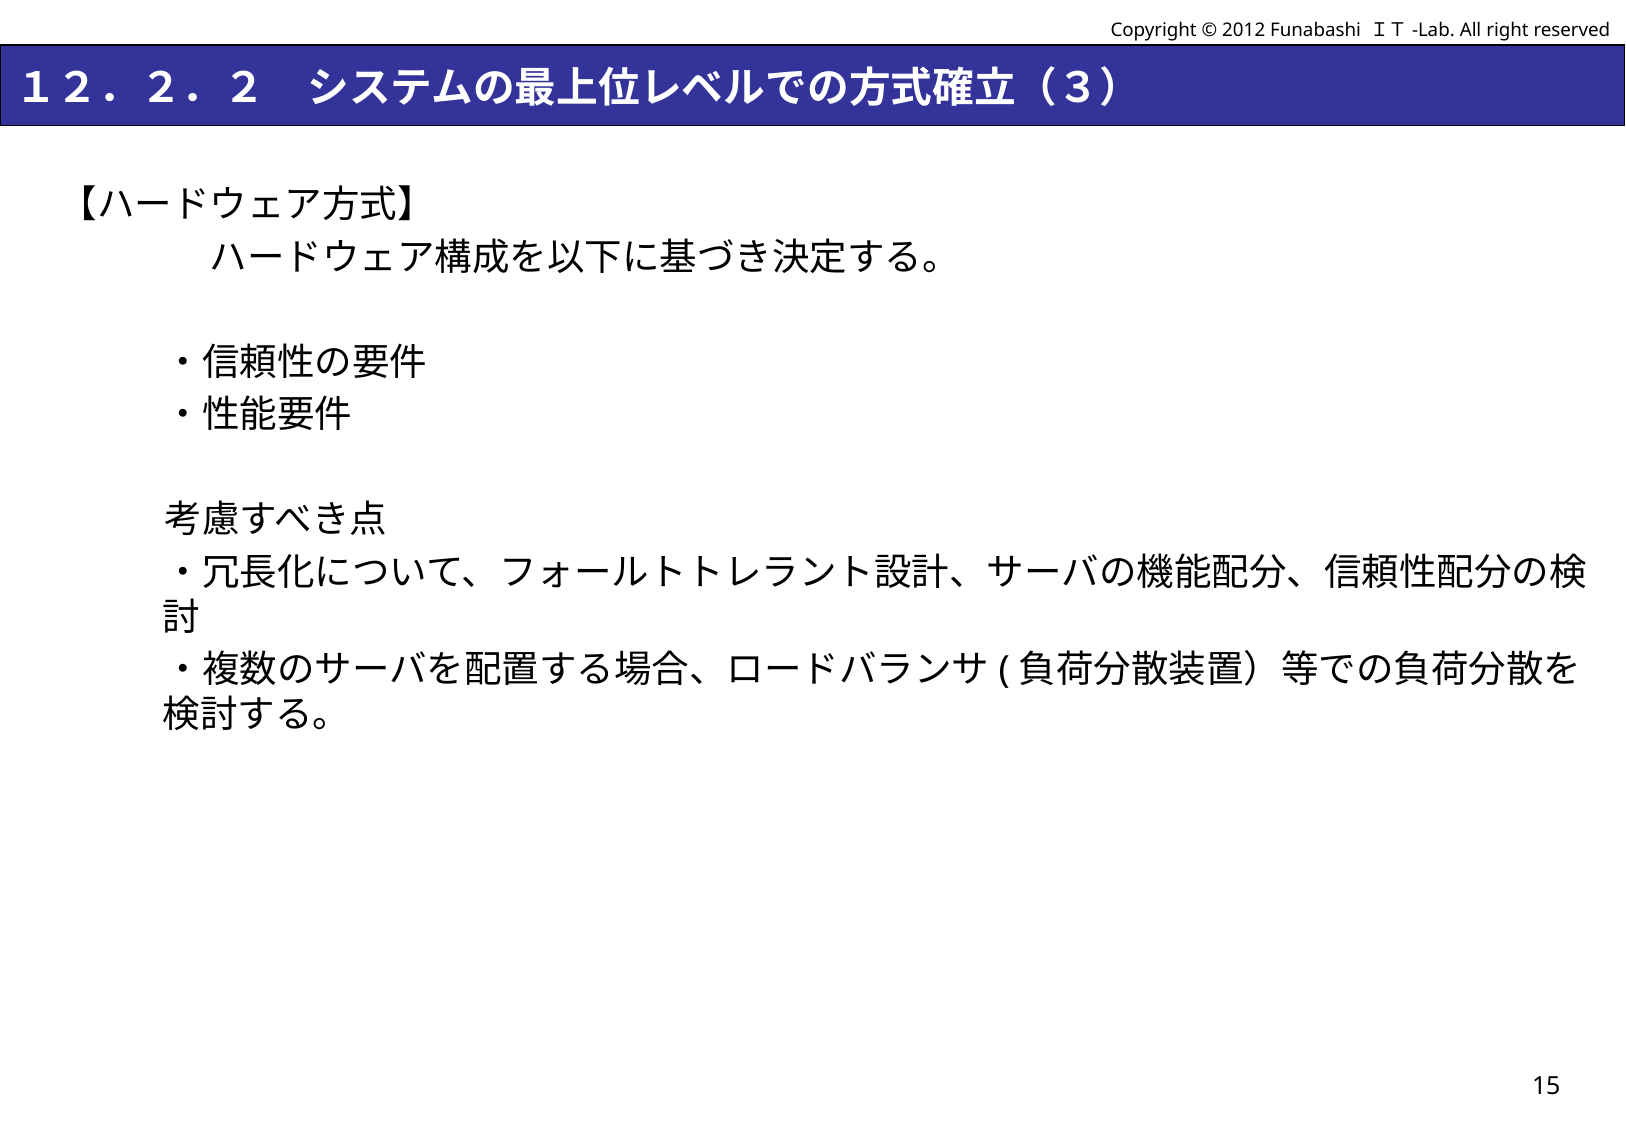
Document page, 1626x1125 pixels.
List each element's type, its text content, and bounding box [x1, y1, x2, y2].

footer Copyright © 2012 Funabashi ＩＴ-Lab. All right reserved [927, 10, 1625, 43]
slide_number 15 [1196, 1061, 1576, 1107]
title １２．２．２ システムの最上位レベルでの方式確立（３） [0, 44, 1625, 126]
list 【ハードウェア方式】 ハードウェア構成を以下に基づき決定する。 ・信頼性の要件 ・性能要件 考慮すべき点 ・冗長化について、フォールトトレラント設計、サーバの機能配分、信頼性配分の検討 ・複数のサーバを配置する場合、ロードバランサ(負荷分散装置）等での負荷分散を検討する。 [44, 172, 1606, 1035]
